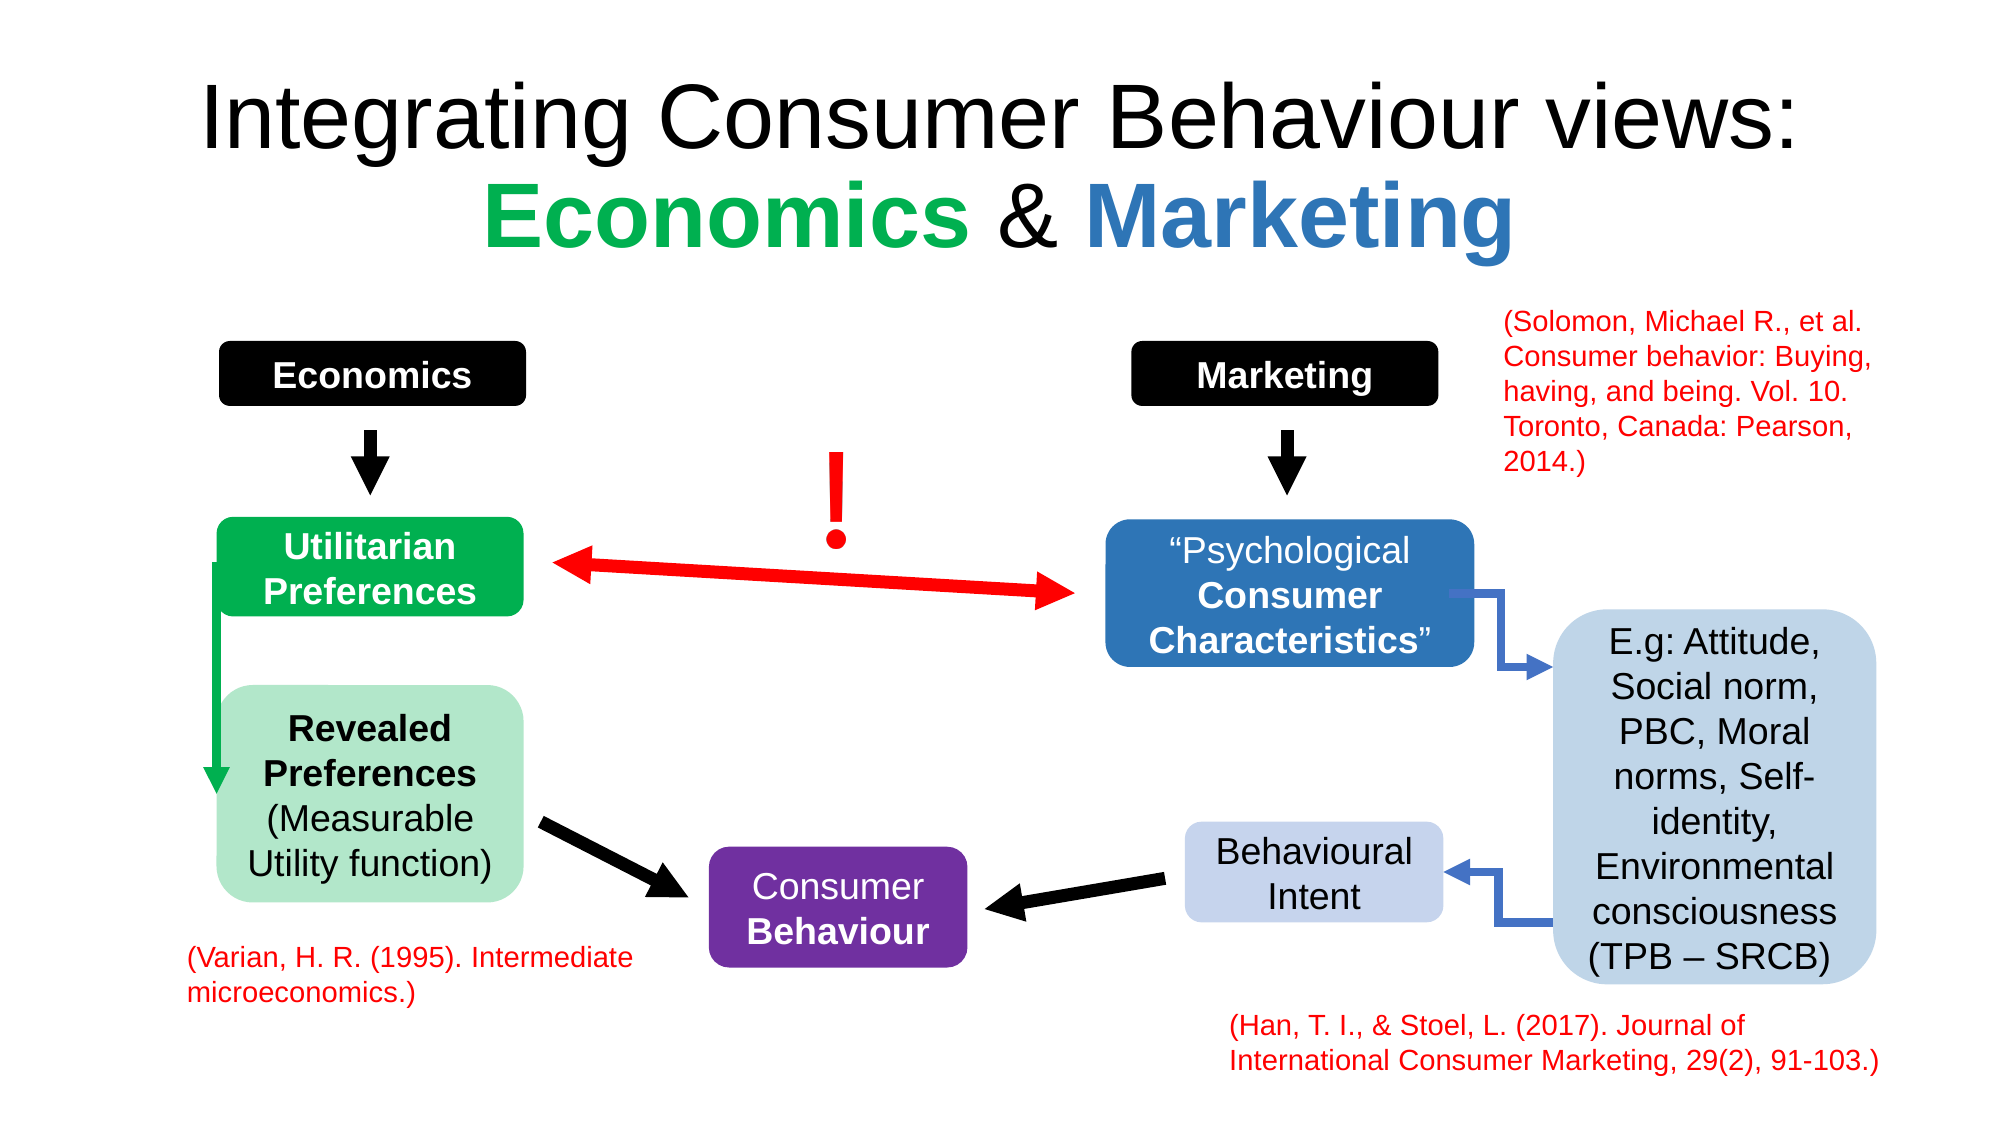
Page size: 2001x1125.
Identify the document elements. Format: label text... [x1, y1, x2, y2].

text_box Economics [218, 339, 528, 407]
text_box (Solomon, Michael R., et al. Consumer behavior: Buying, having, and being. Vol. 10. Toronto, Canada: Pearson, 2014.) [1488, 295, 1958, 485]
text_box Revealed Preferences (Measurable Utility function) [215, 683, 525, 904]
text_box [552, 562, 1075, 594]
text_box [540, 821, 689, 898]
text_box “Psychological Consumer Characteristics” [1104, 518, 1476, 669]
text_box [984, 878, 1166, 910]
title Integrating Consumer Behaviour views: Economics & Marketing [137, 59, 1863, 278]
text_box Behavioural Intent [1183, 820, 1445, 924]
text_box (Han, T. I., & Stoel, L. (2017). Journal of International Consumer Marketing, 29(2), 91-103.) [1214, 998, 1918, 1084]
text_box Consumer Behaviour [707, 845, 969, 969]
text_box Utilitarian Preferences [215, 515, 525, 618]
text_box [1448, 593, 1554, 667]
picture [777, 442, 895, 560]
text_box E.g: Attitude, Social norm, PBC, Moral norms, Self-identity, Environmental consciousness (TPB – SRCB) [1552, 608, 1878, 986]
text_box (Varian, H. R. (1995). Intermediate microeconomics.) [172, 931, 738, 1016]
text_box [1443, 872, 1554, 923]
text_box Marketing [1130, 339, 1440, 407]
